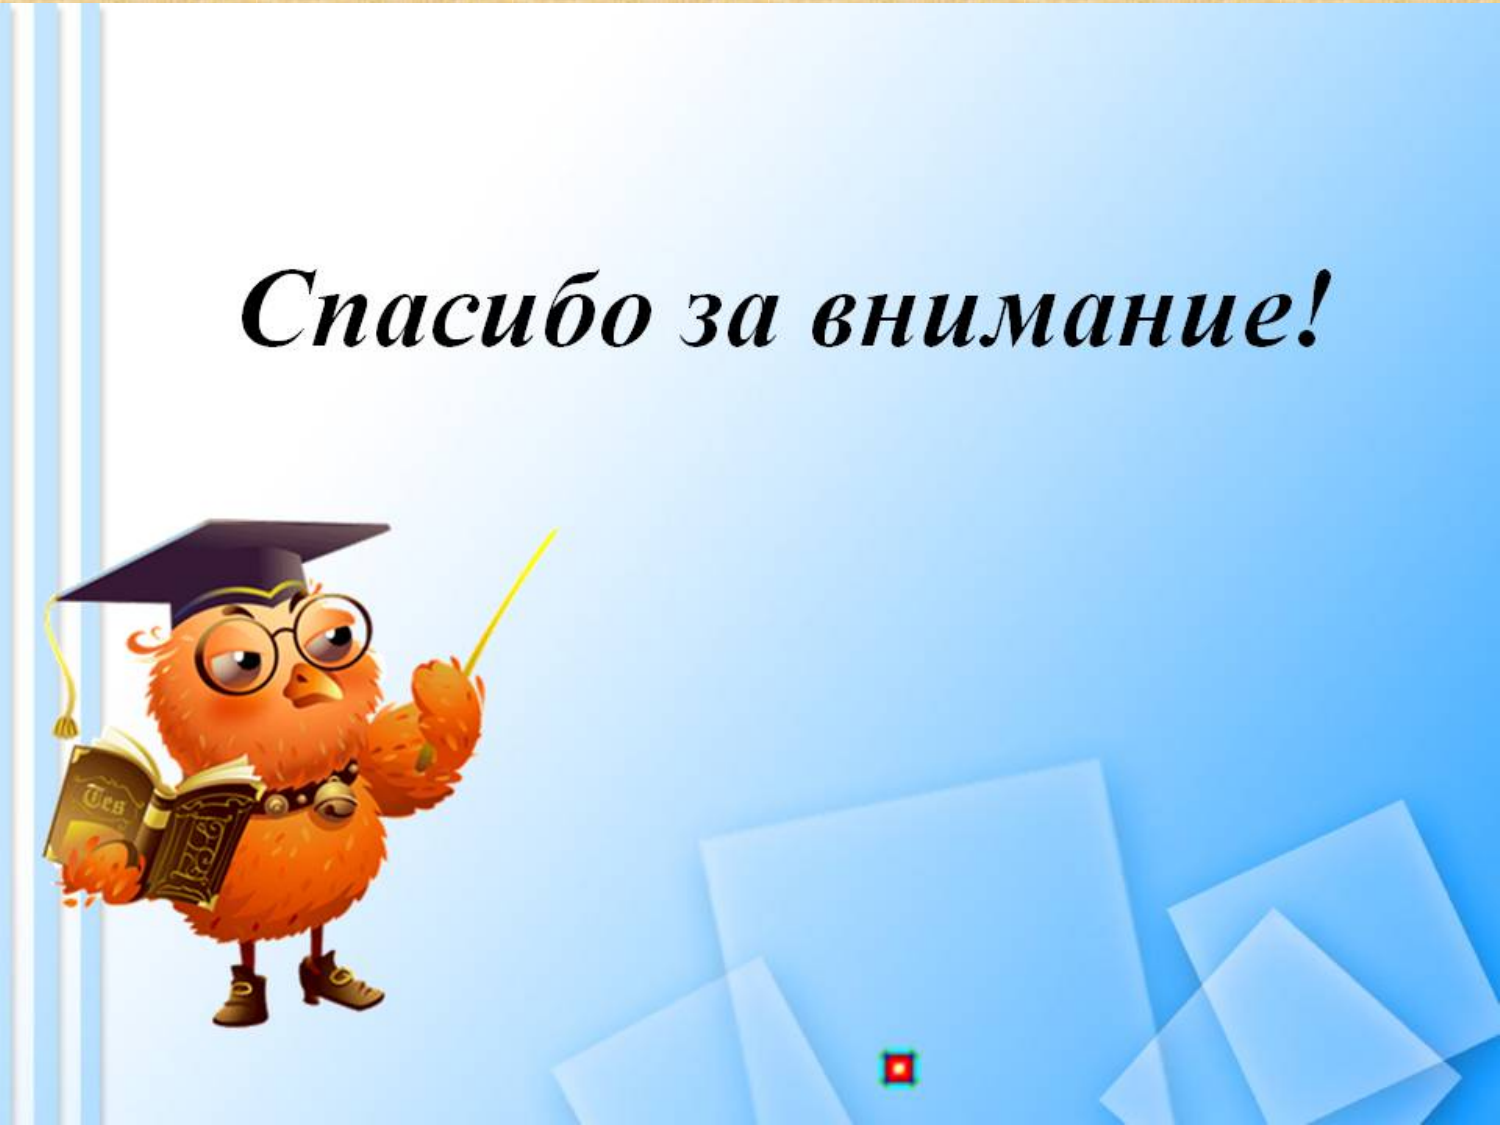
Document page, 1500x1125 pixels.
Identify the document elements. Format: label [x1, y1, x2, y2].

list [0, 3, 1500, 1125]
